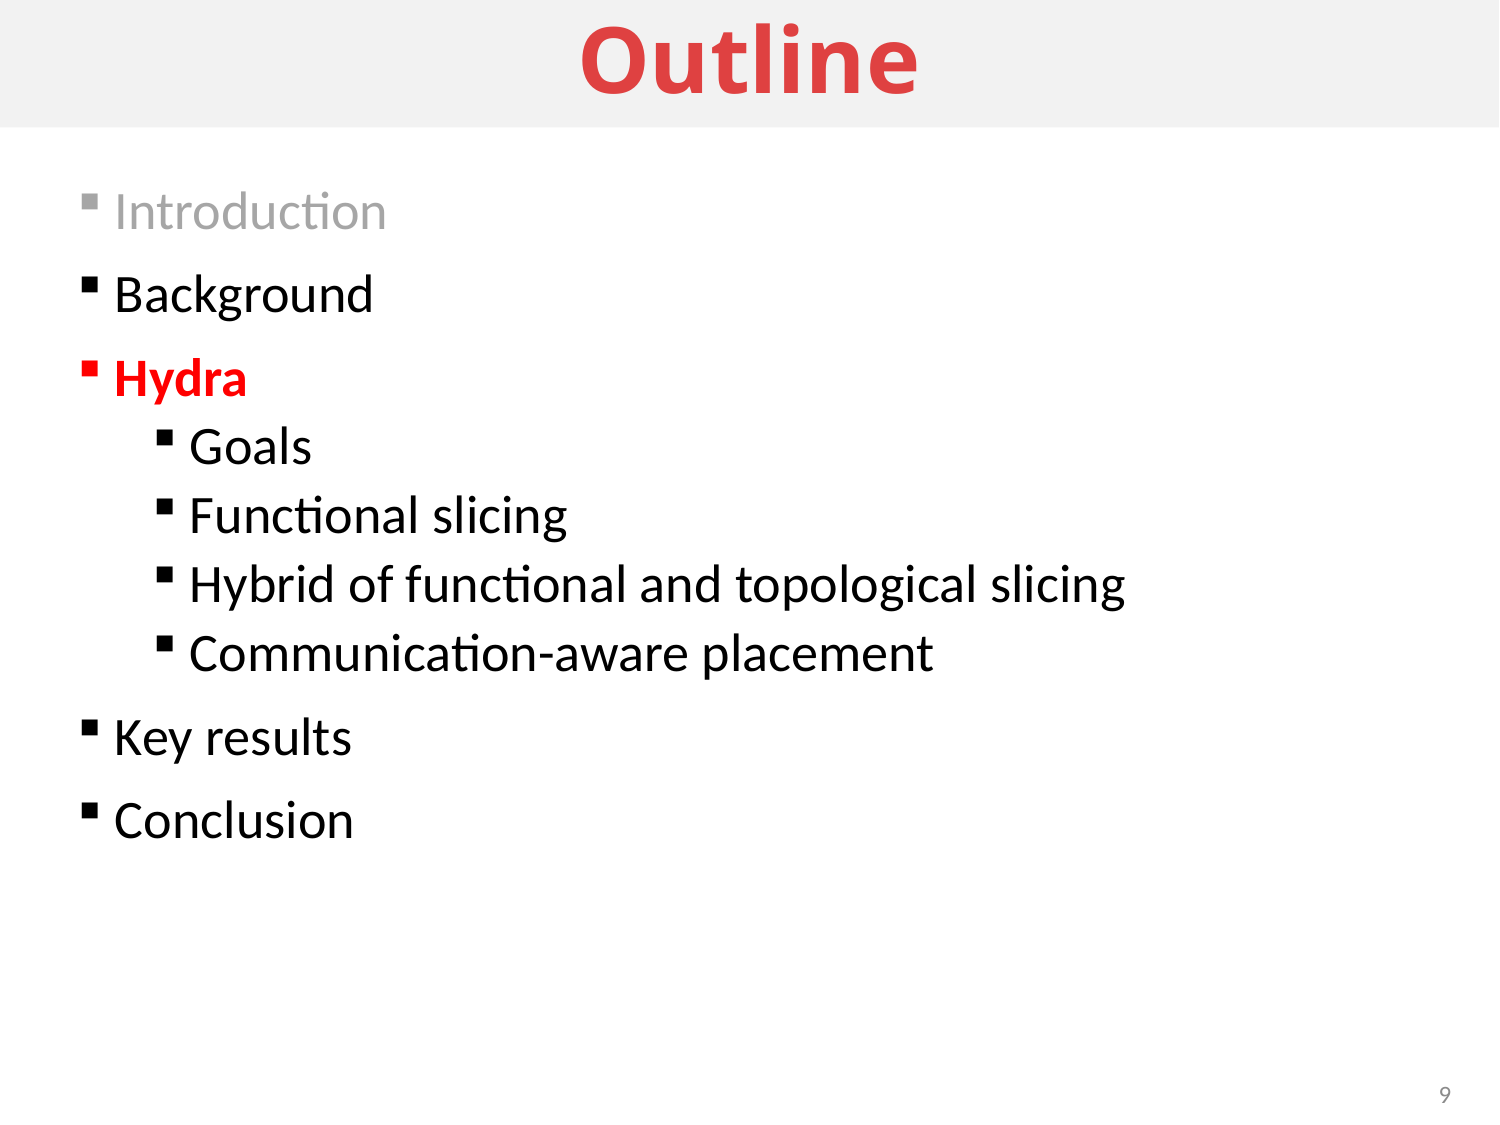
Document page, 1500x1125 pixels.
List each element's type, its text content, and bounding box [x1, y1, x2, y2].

slide_number 9 [1345, 1070, 1467, 1116]
list Introduction Background Hydra Goals Functional slicing Hybrid of functional and topological slicing Communication-aware placement Key results Conclusion [62, 174, 1450, 1071]
title Outline [0, 0, 1499, 128]
